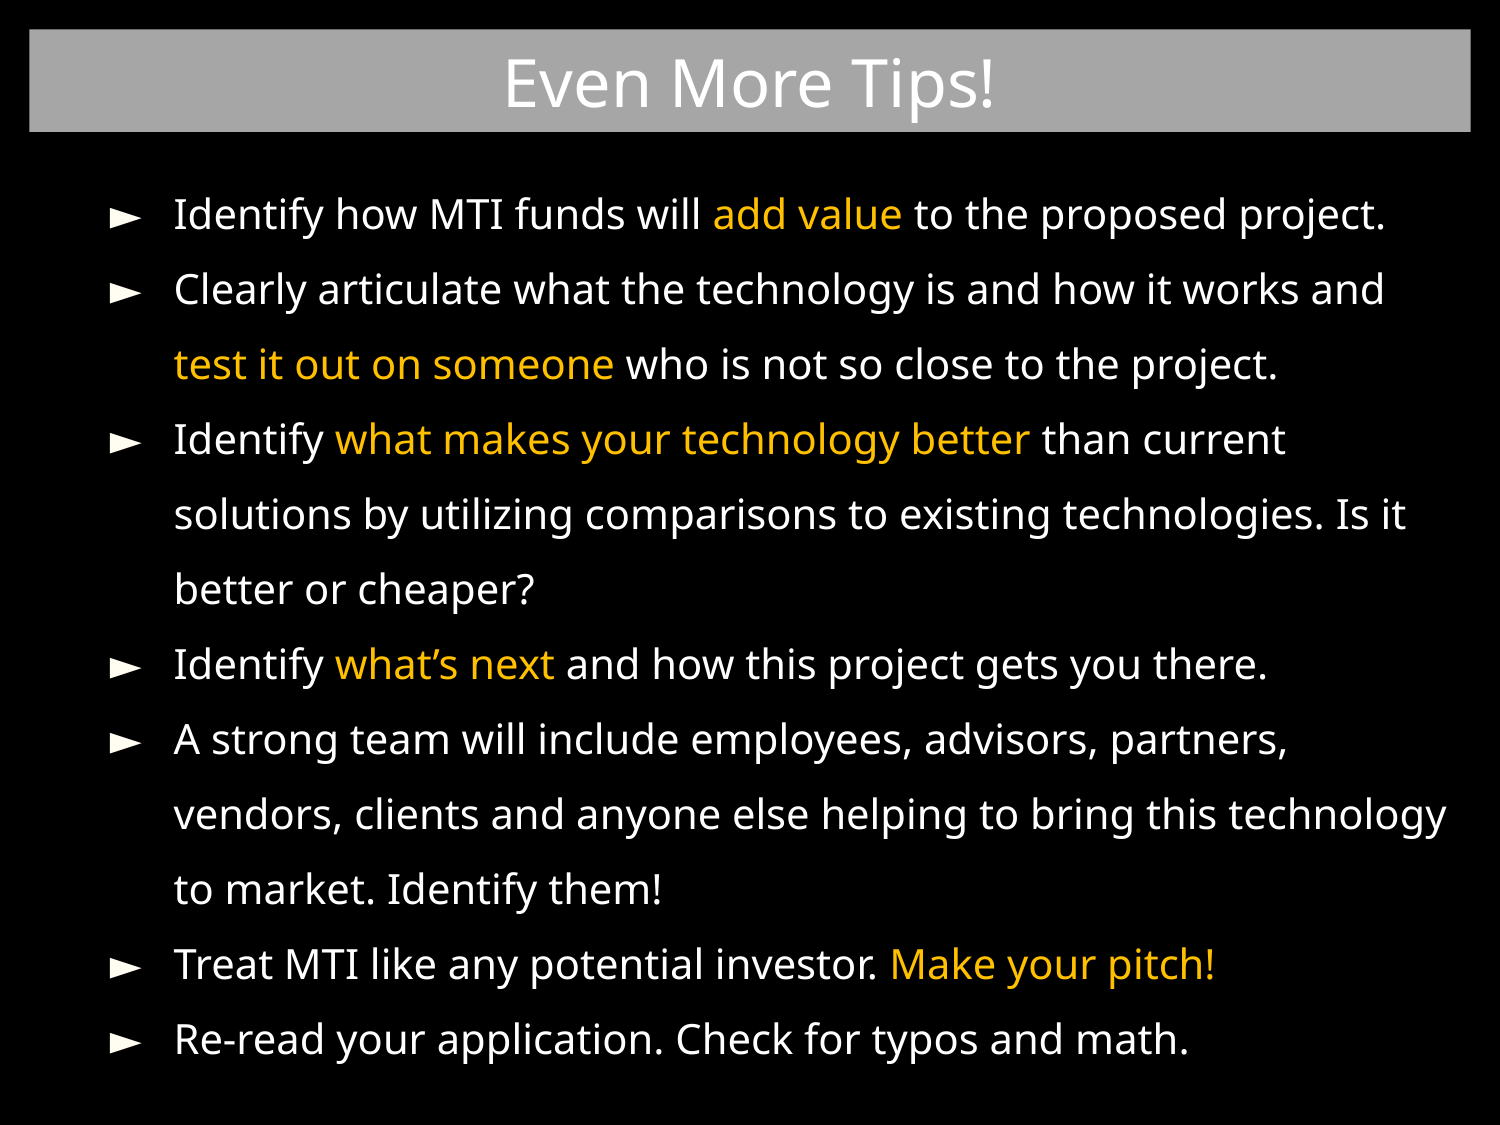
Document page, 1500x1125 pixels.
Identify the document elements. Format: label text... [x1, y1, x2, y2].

title Even More Tips! [29, 29, 1471, 132]
text_box Identify how MTI funds will add value to the proposed project. Clearly articulate what the technology is and how it works and test it out on someone who is not so close to the project. Identify what makes your technology better than current solutions by utilizing comparisons to existing technologies. Is it better or cheaper? Identify what’s next and how this project gets you there. A strong team will include employees, advisors, partners, vendors, clients and anyone else helping to bring this technology to market. Identify them! Treat MTI like any potential investor. Make your pitch! Re-read your application. Check for typos and math. [37, 155, 1463, 1116]
